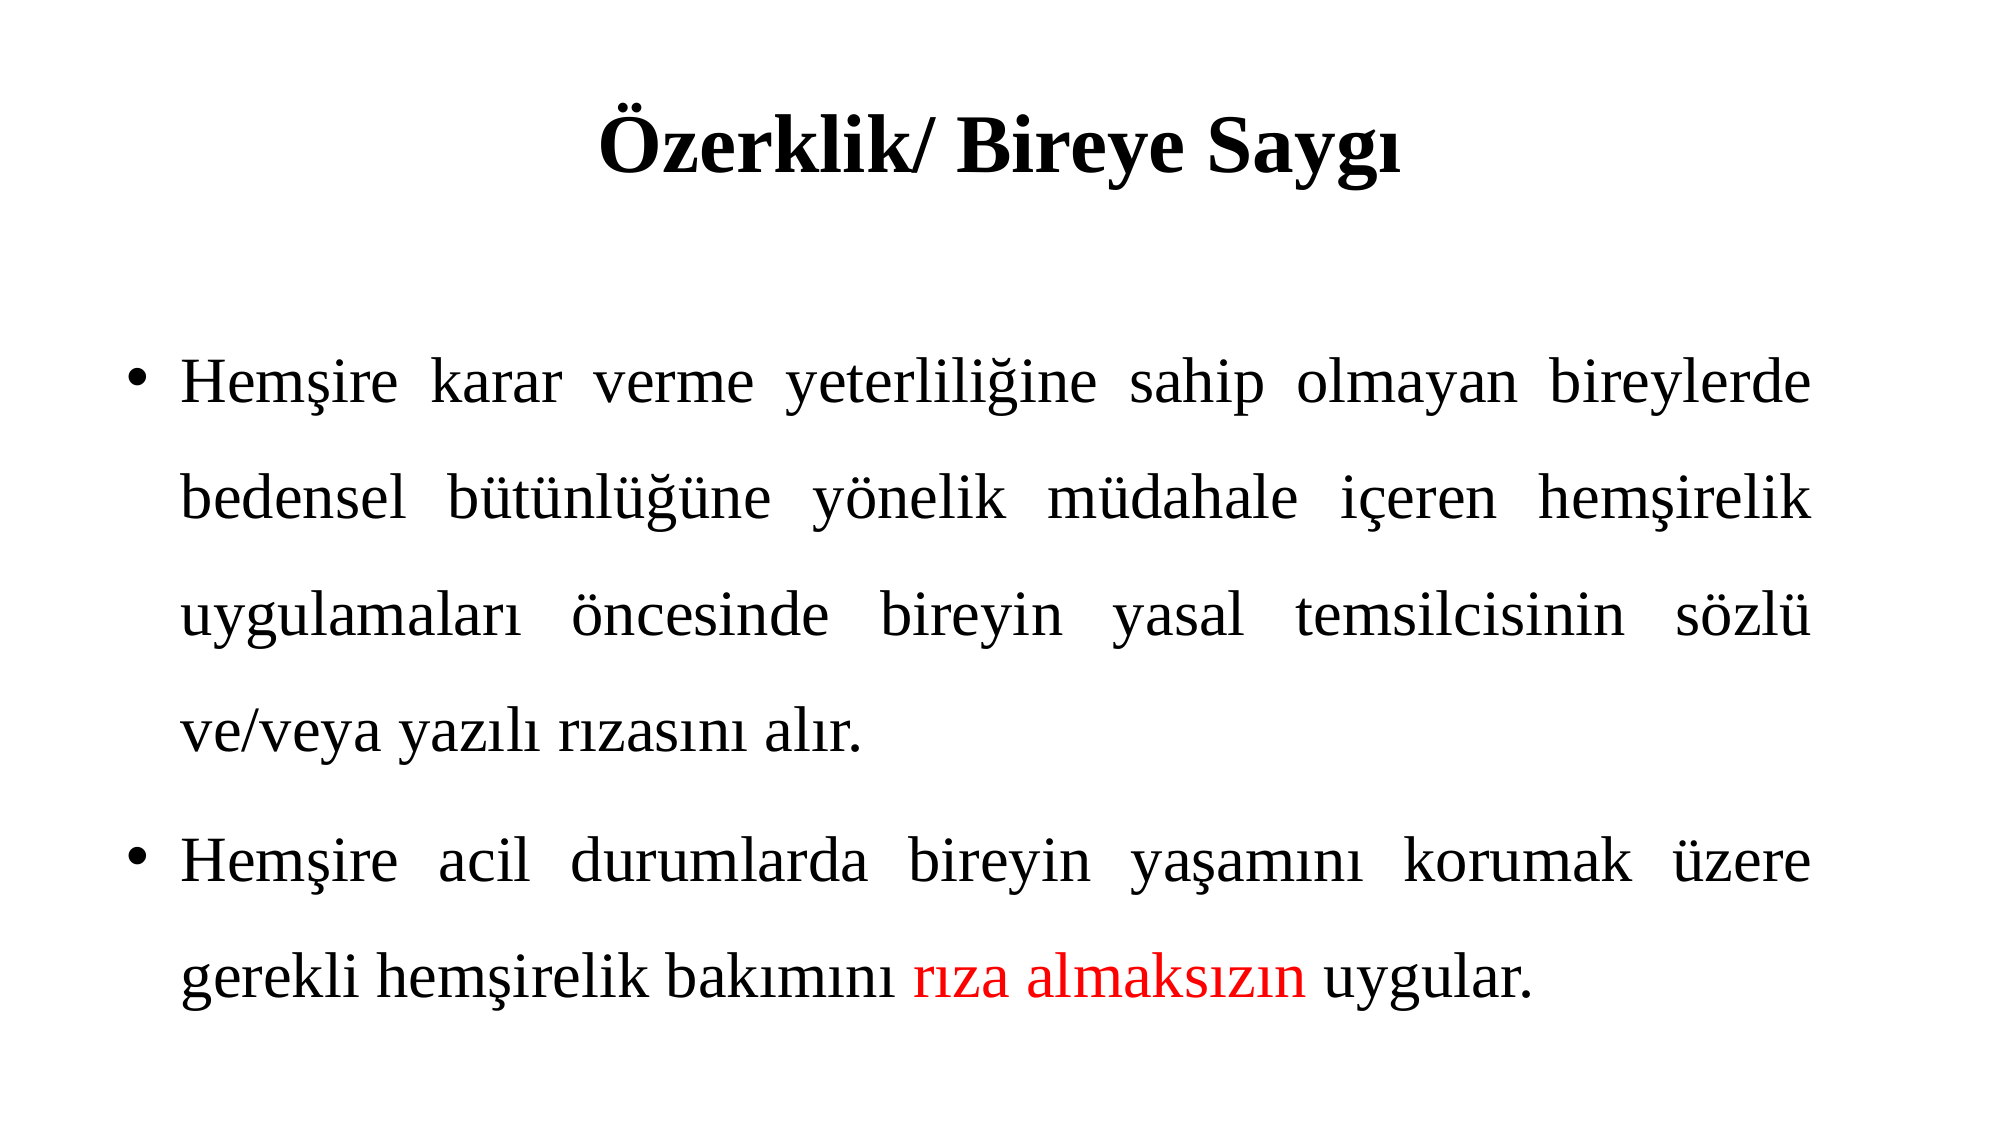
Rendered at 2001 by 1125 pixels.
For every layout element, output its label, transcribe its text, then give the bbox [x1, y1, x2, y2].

list Hemşire karar verme yeterliliğine sahip olmayan bireylerde bedensel bütünlüğüne yönelik müdahale içeren hemşirelik uygulamaları öncesinde bireyin yasal temsilcisinin sözlü ve/veya yazılı rızasını alır. Hemşire acil durumlarda bireyin yaşamını korumak üzere gerekli hemşirelik bakımını rıza almaksızın uygular. [111, 291, 1830, 1025]
title Özerklik/ Bireye Saygı [99, 45, 1900, 233]
